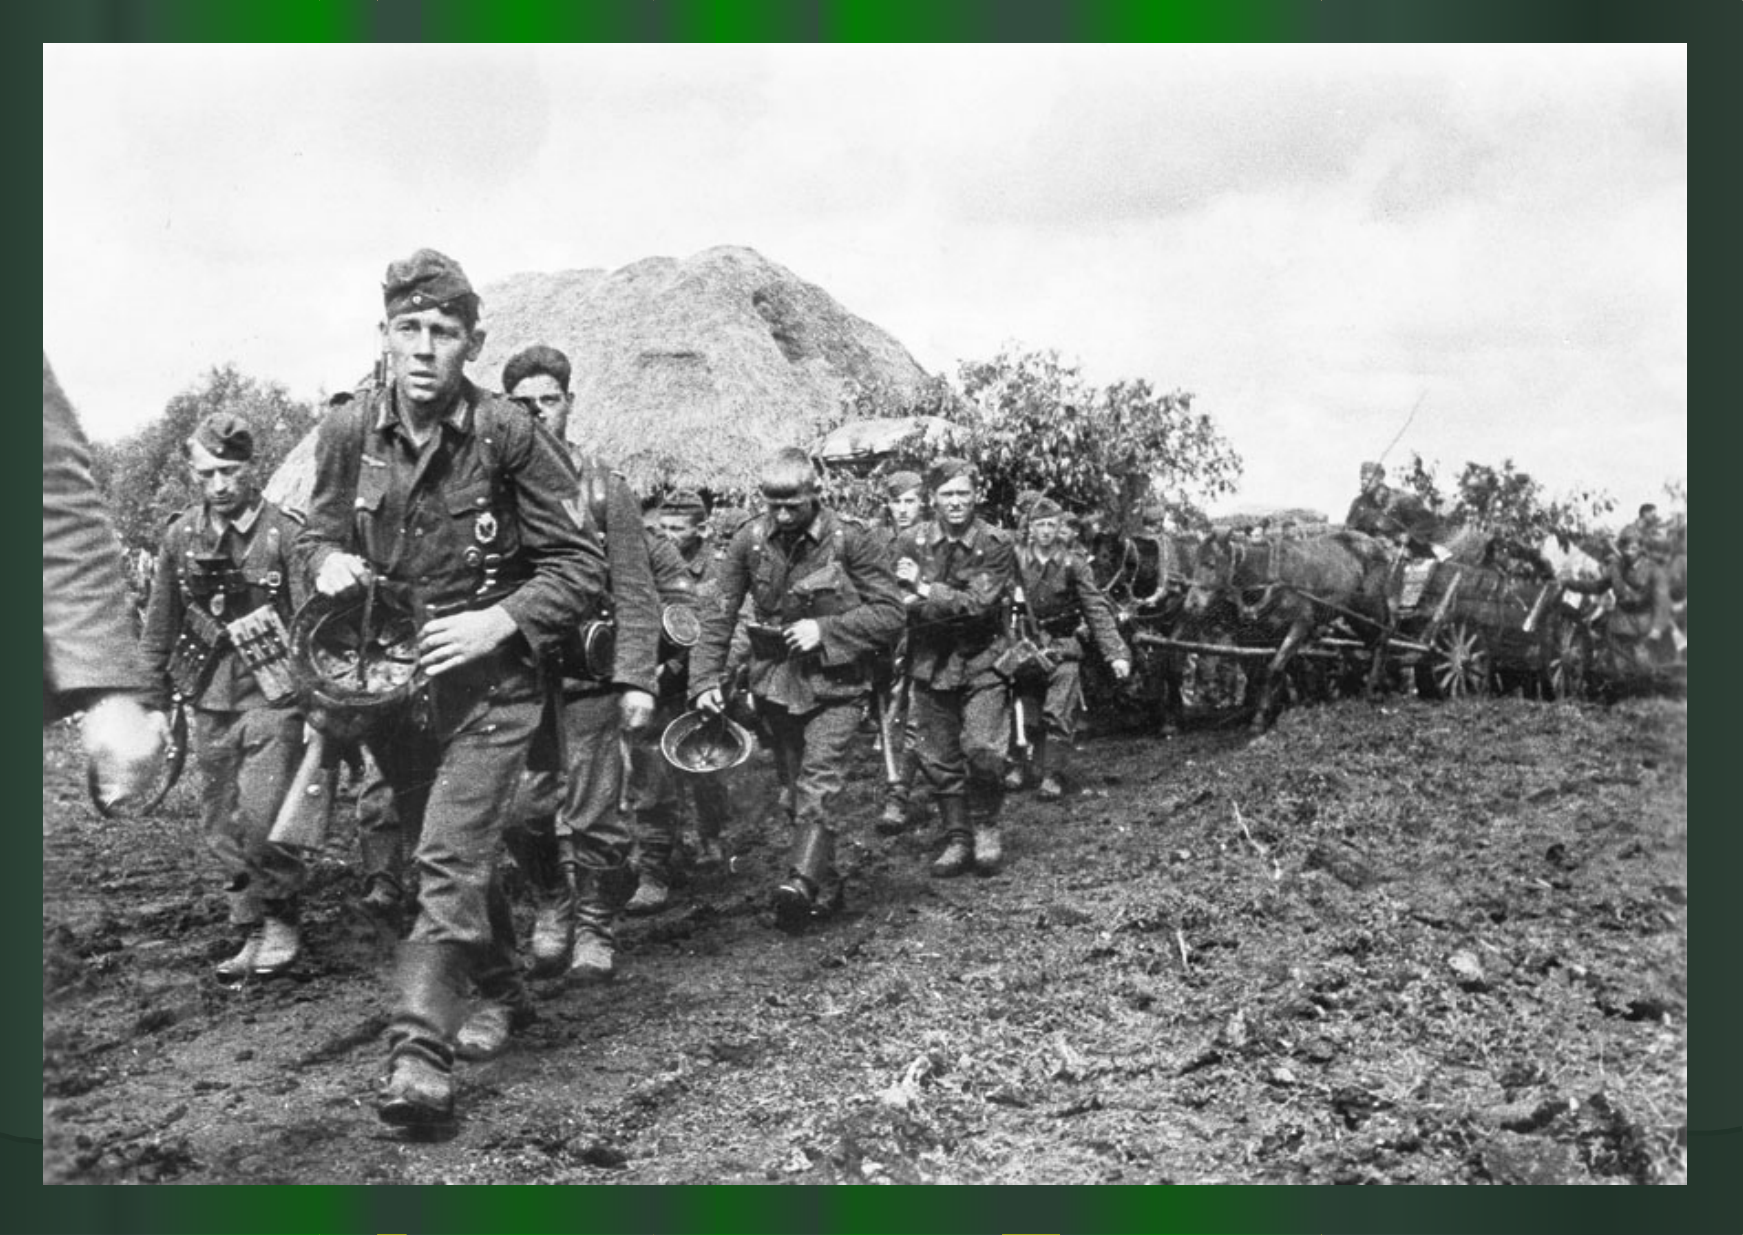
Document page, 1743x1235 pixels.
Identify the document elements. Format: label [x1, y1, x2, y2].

picture [42, 43, 1687, 1185]
